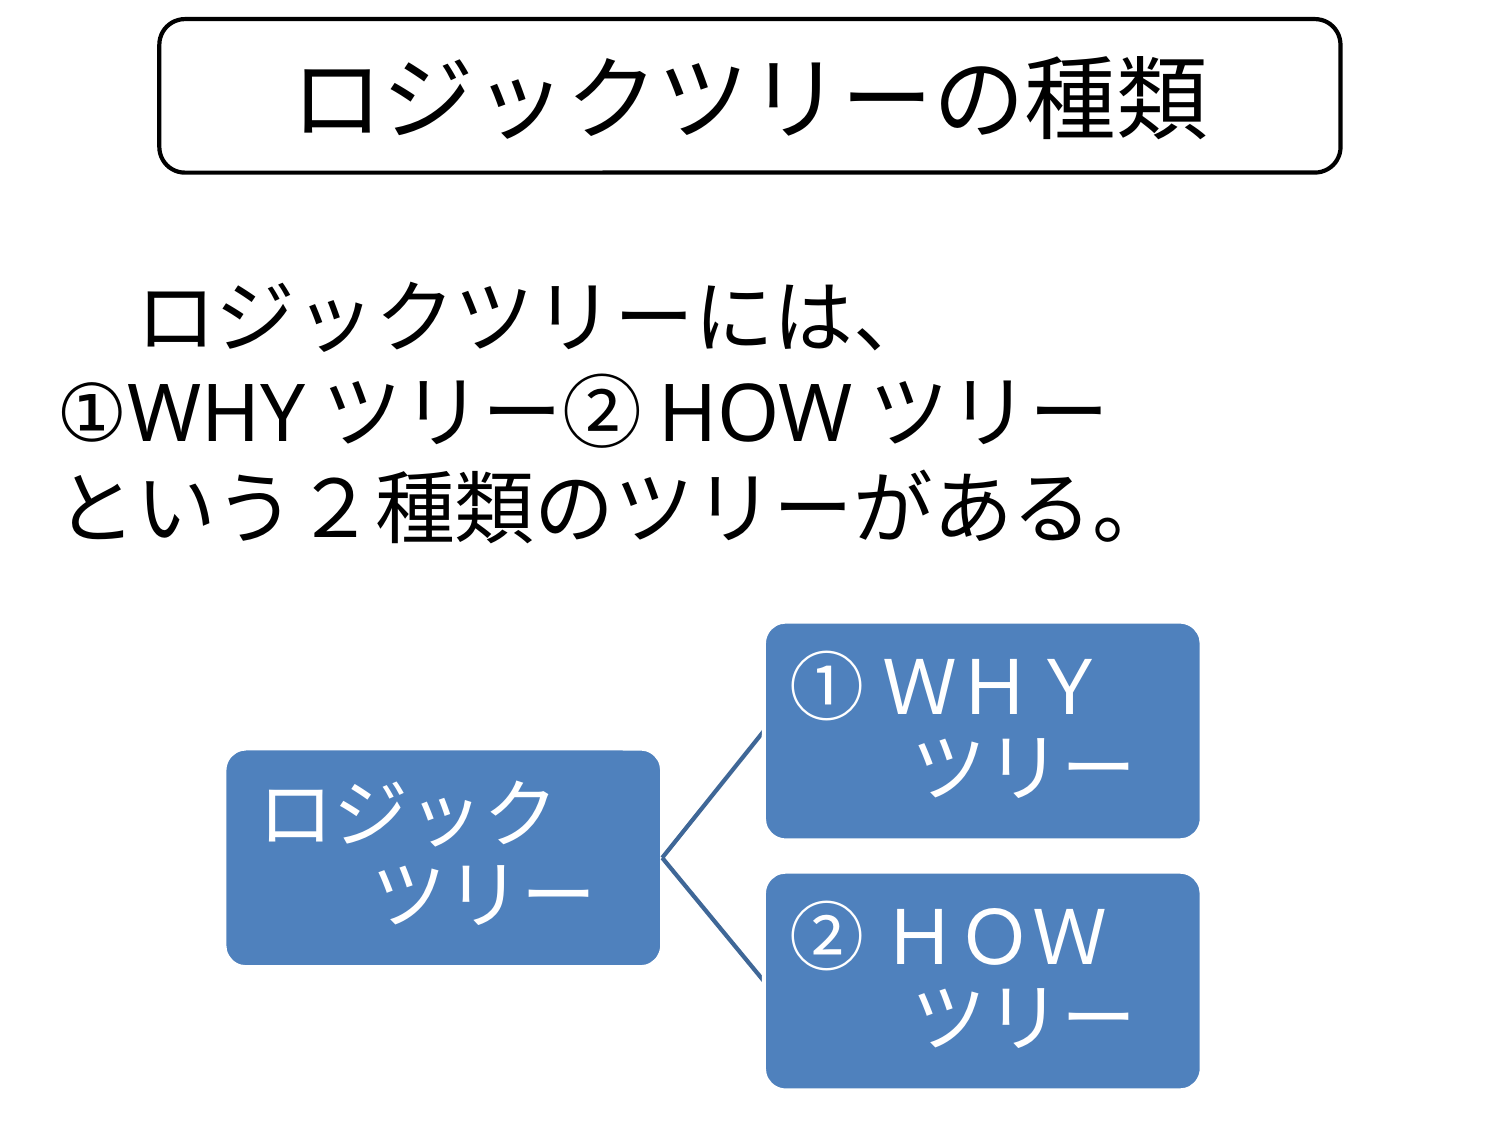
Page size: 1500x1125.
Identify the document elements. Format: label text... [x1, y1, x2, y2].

text_box ロジックツリーには、 ①WHYツリー②HOWツリー という２種類のツリーがある。 [41, 257, 1459, 563]
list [224, 621, 1276, 1095]
text_box ロジックツリーの種類 [157, 16, 1343, 175]
